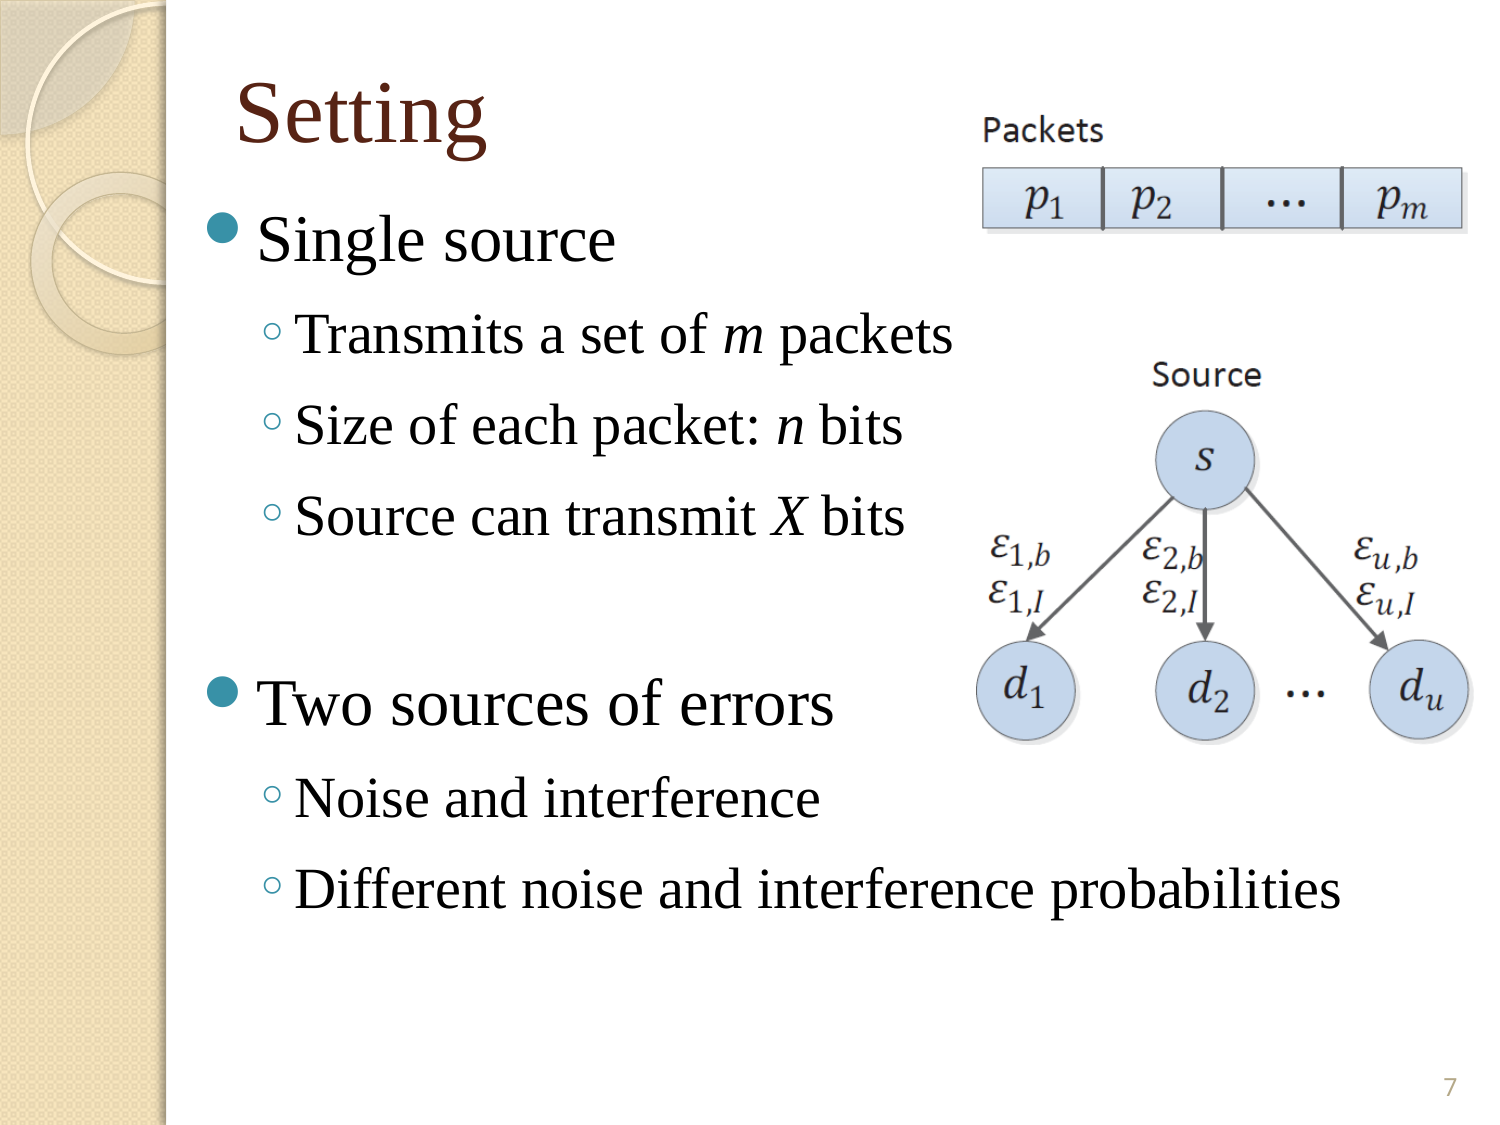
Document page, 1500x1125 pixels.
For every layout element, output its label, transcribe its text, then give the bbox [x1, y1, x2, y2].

list Single source Transmits a set of m packets Size of each packet: n bits Source can transmit X bits Two sources of errors Noise and interference Different noise and interference probabilities [174, 187, 1438, 1125]
picture [978, 104, 1470, 246]
picture [976, 353, 1476, 746]
slide_number 7 [1413, 1034, 1488, 1113]
title Setting [219, 12, 1450, 187]
